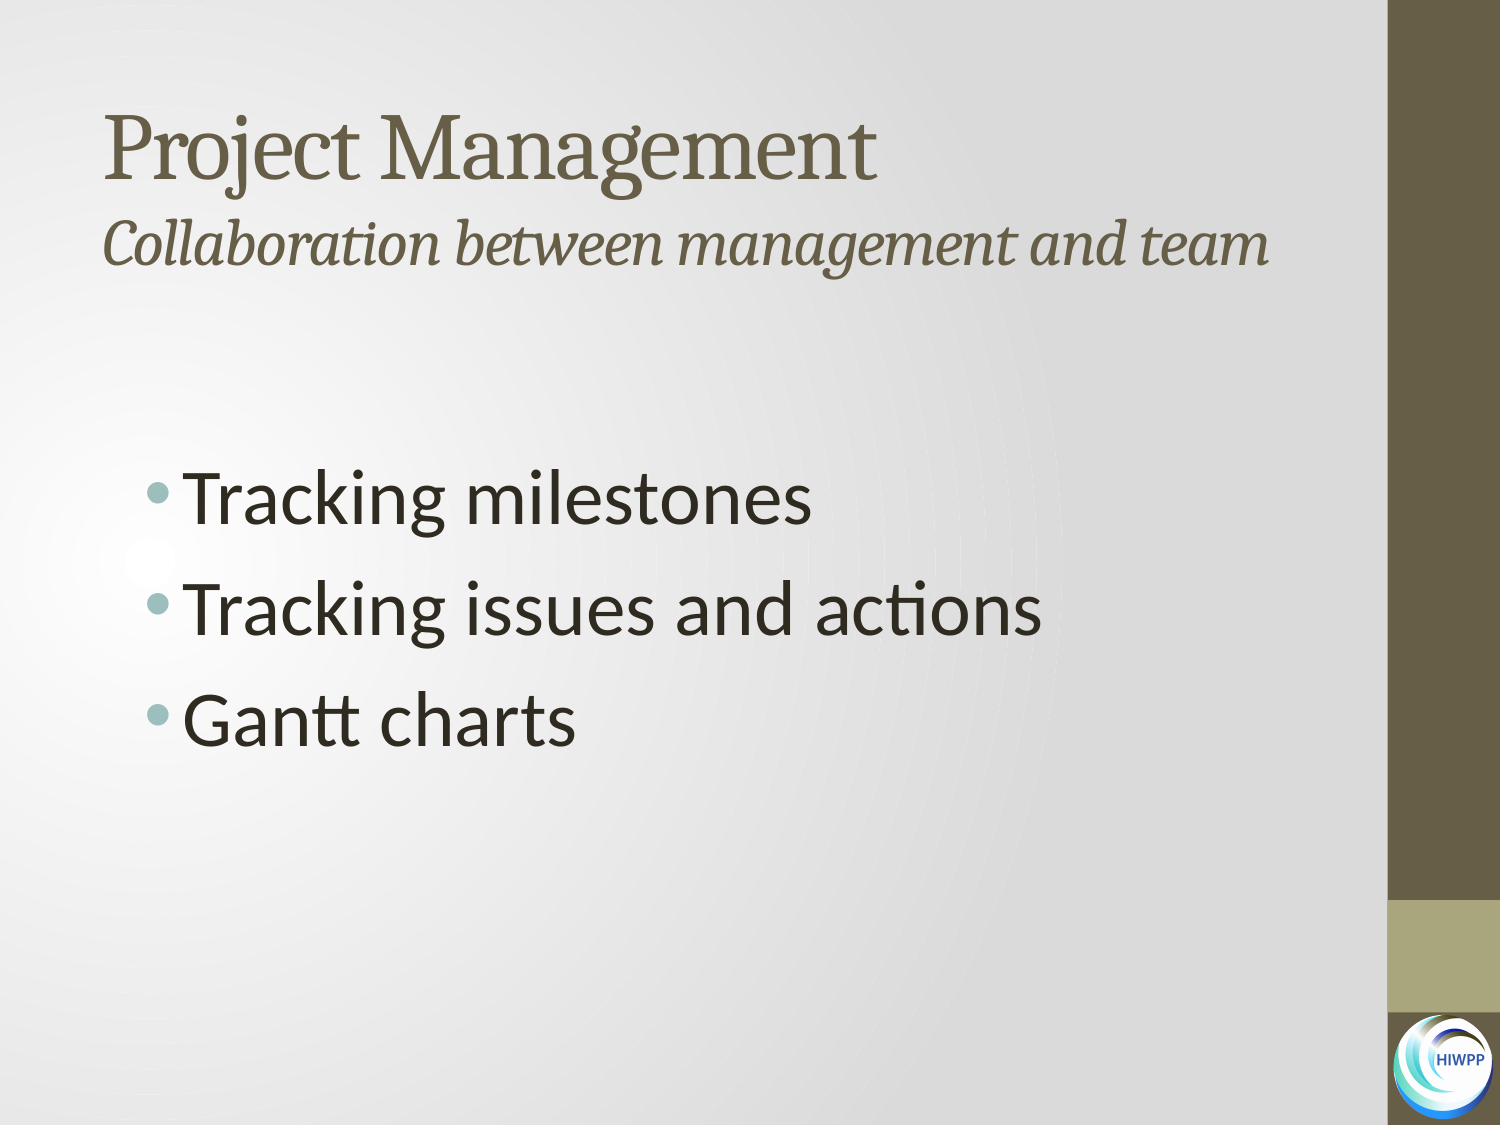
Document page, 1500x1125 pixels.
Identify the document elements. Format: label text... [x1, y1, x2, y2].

list Tracking milestones Tracking issues and actions Gantt charts [62, 437, 1313, 978]
picture [1393, 1014, 1494, 1120]
title Project Management Collaboration between management and team [87, 24, 1338, 338]
